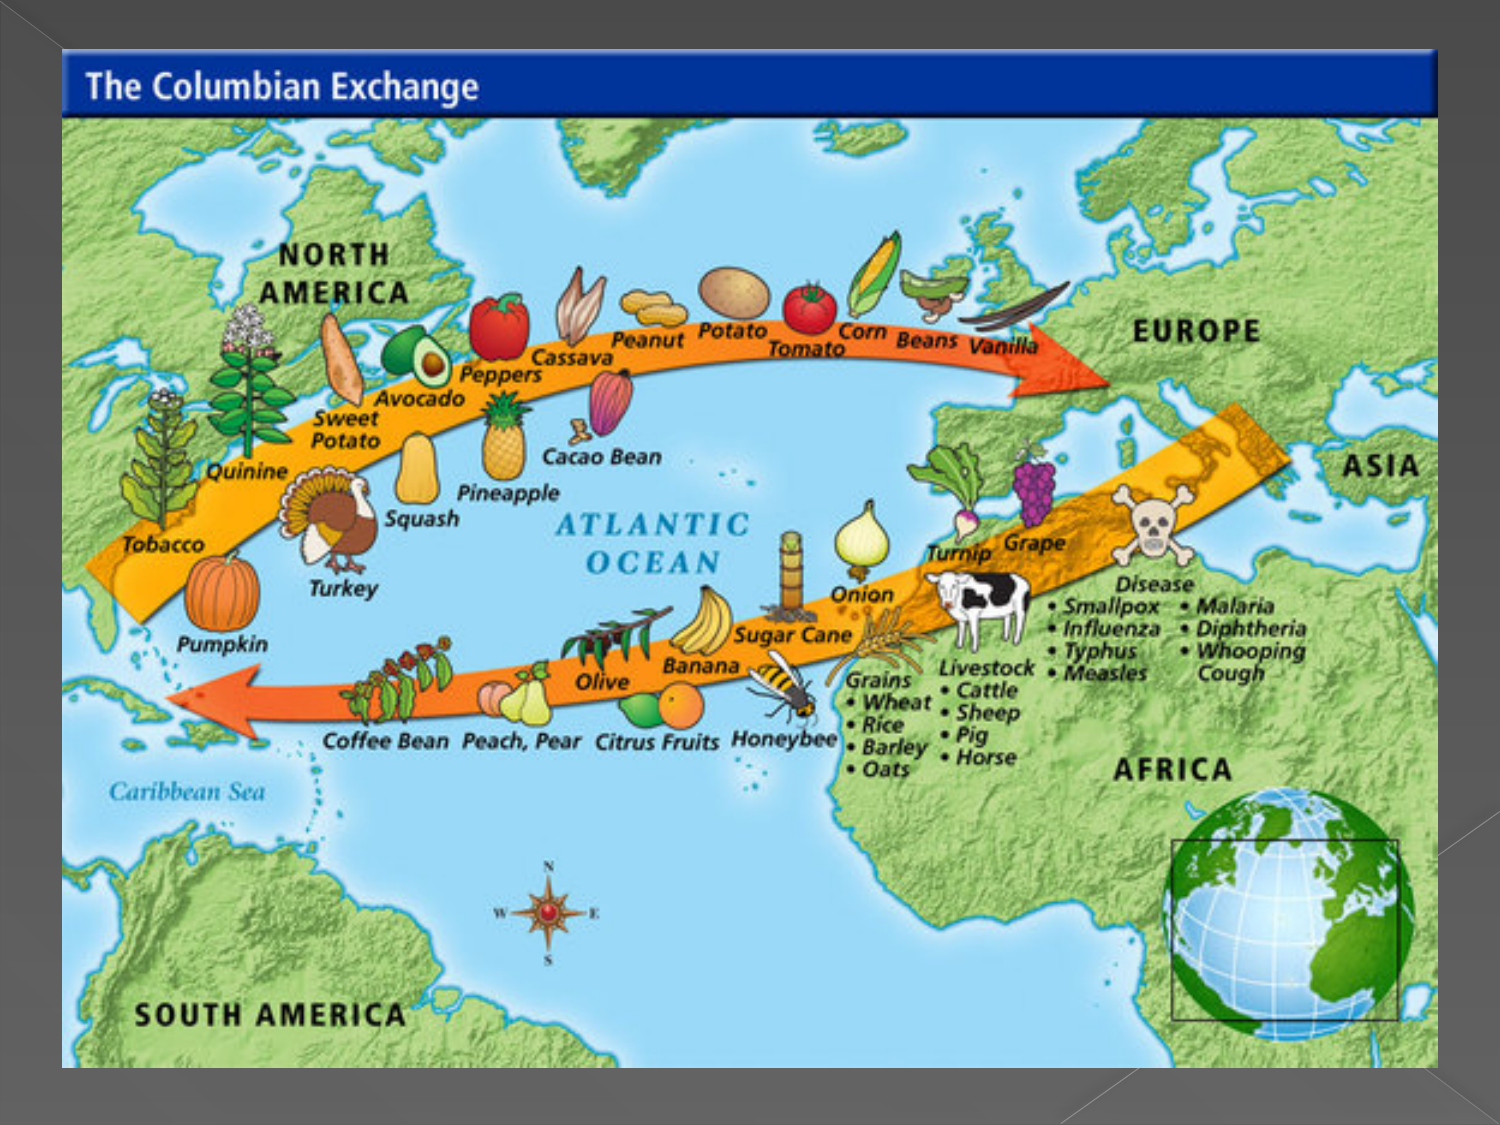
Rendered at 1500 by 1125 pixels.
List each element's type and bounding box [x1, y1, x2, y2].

picture [62, 49, 1438, 1068]
